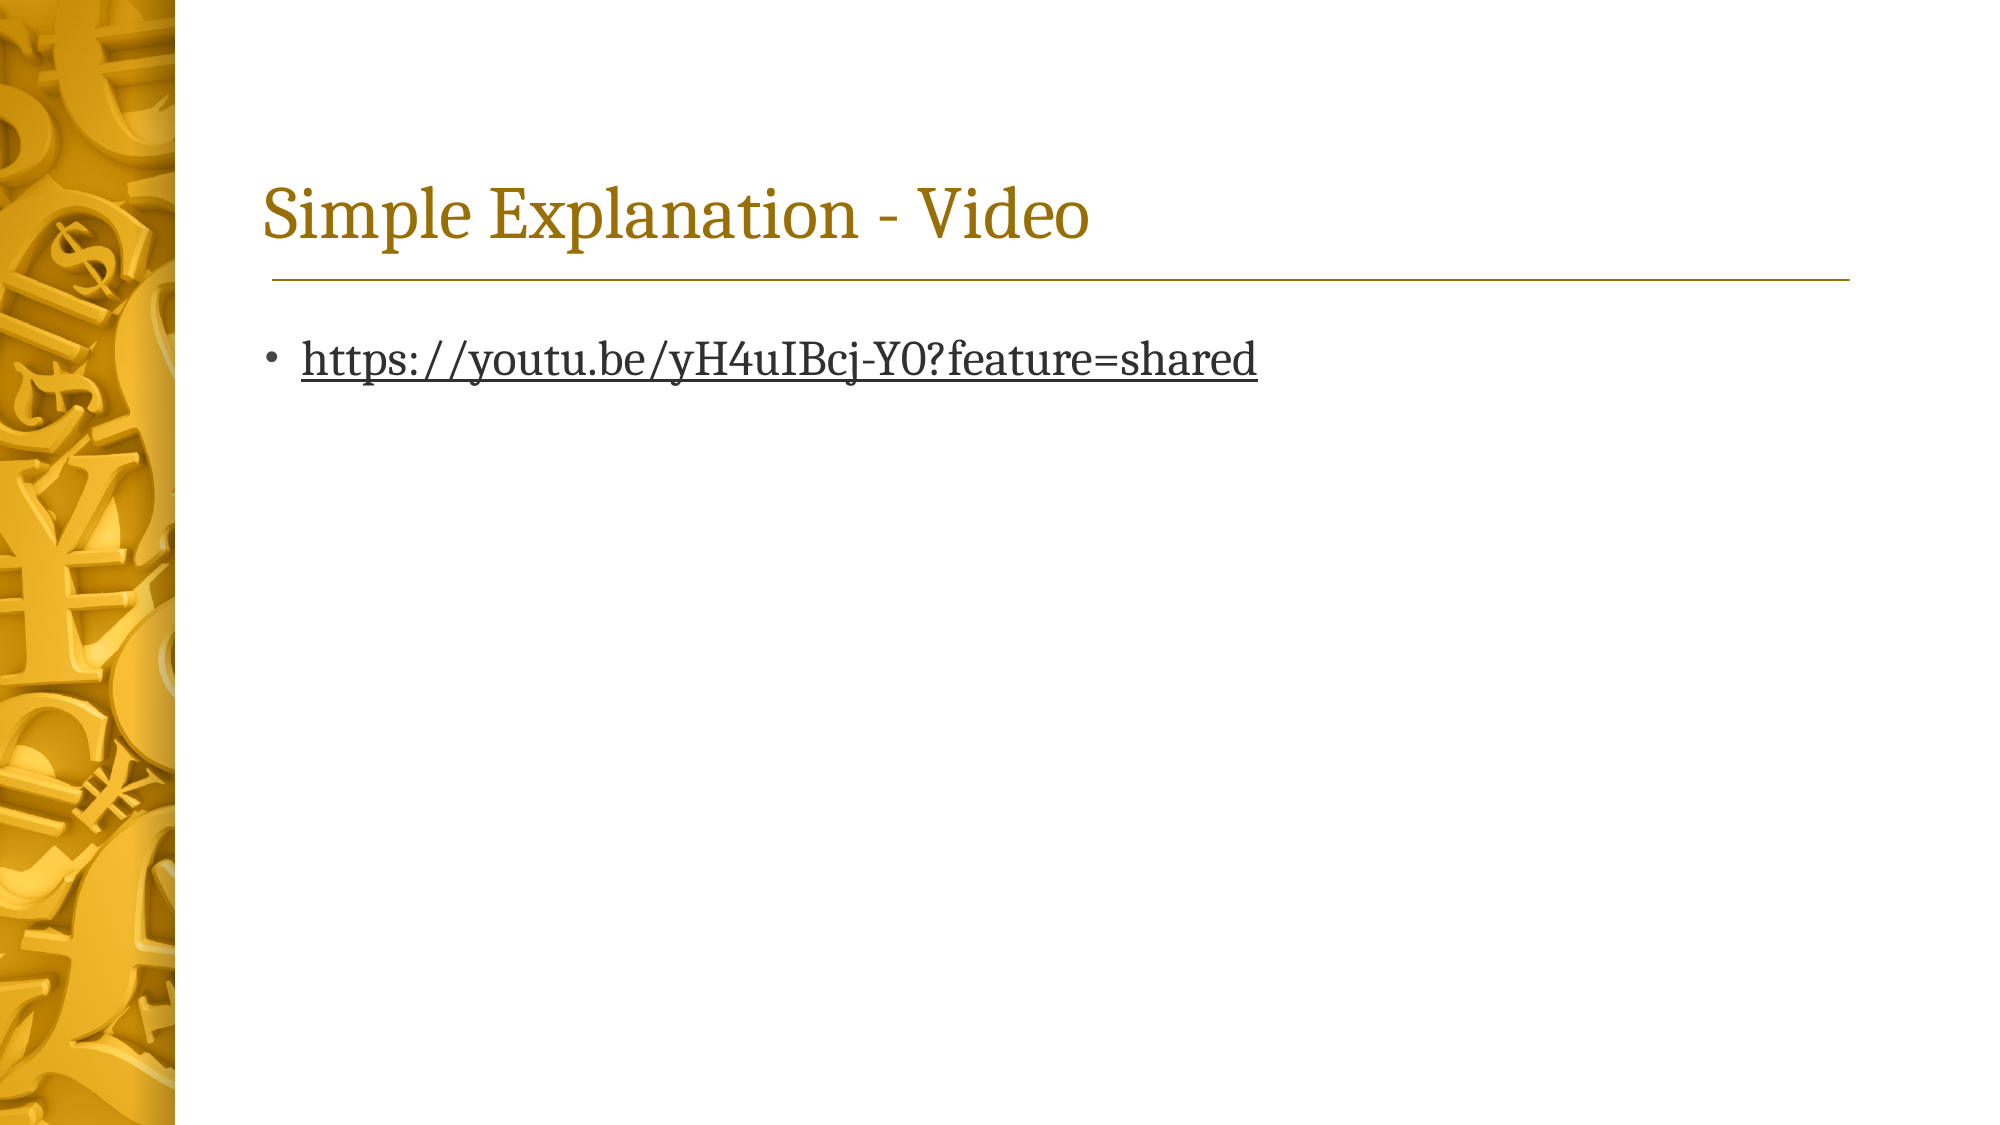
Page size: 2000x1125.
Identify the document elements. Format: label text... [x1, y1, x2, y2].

list https://youtu.be/yH4uIBcj-Y0?feature=shared [249, 324, 1863, 1012]
title Simple Explanation - Video [249, 62, 1863, 263]
picture [0, 0, 175, 1125]
